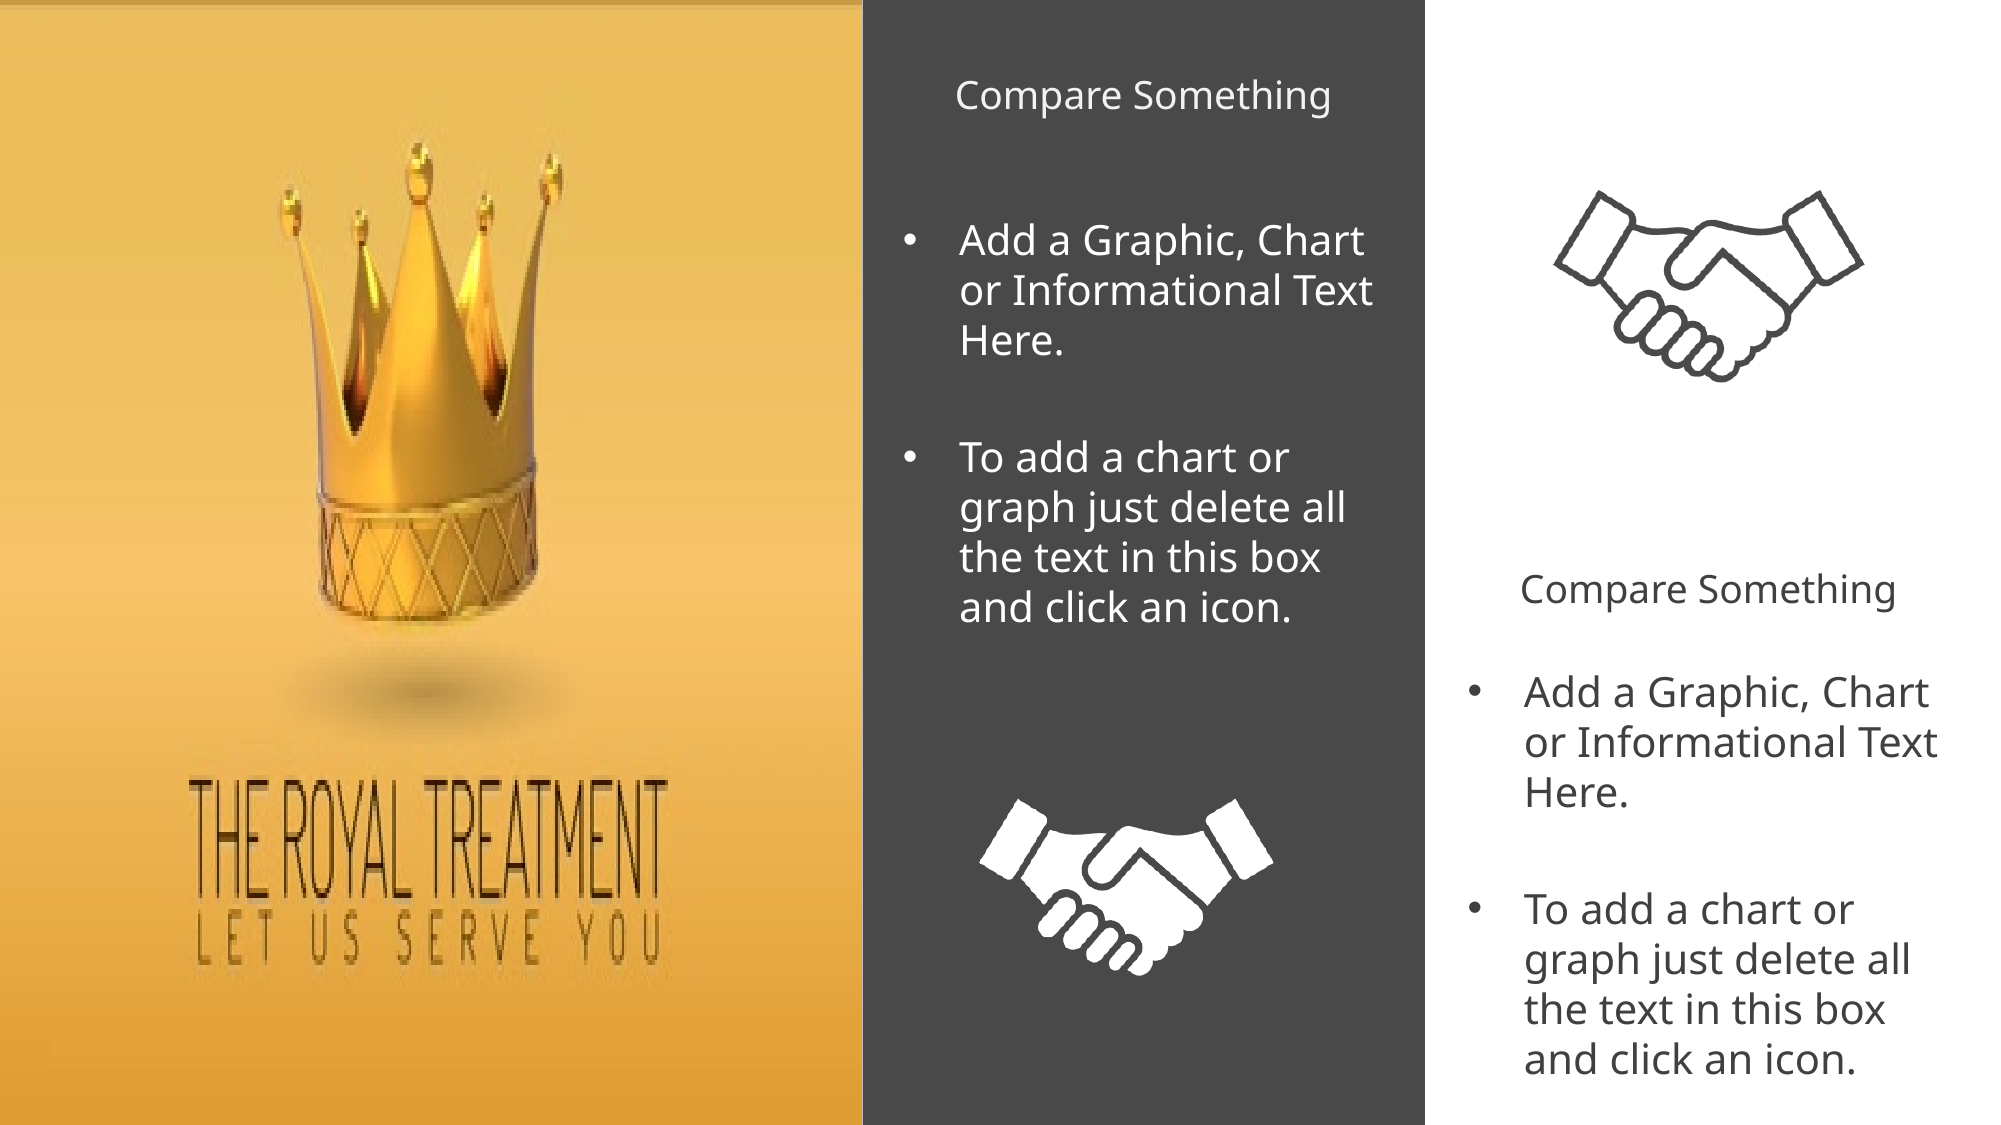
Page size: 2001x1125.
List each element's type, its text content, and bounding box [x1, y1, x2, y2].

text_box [0, 0, 863, 1125]
picture [962, 724, 1289, 1051]
text_box Add a Graphic, Chart or Informational Text Here. To add a chart or graph just delete all the text in this box and click an icon. [887, 134, 1400, 710]
text_box Add a Graphic, Chart or Informational Text Here. To add a chart or graph just delete all the text in this box and click an icon. [1452, 637, 1965, 1111]
text_box [863, 0, 1427, 1125]
text_box Compare Something [1476, 543, 1941, 633]
text_box Compare Something [911, 49, 1376, 134]
picture [1545, 124, 1872, 451]
